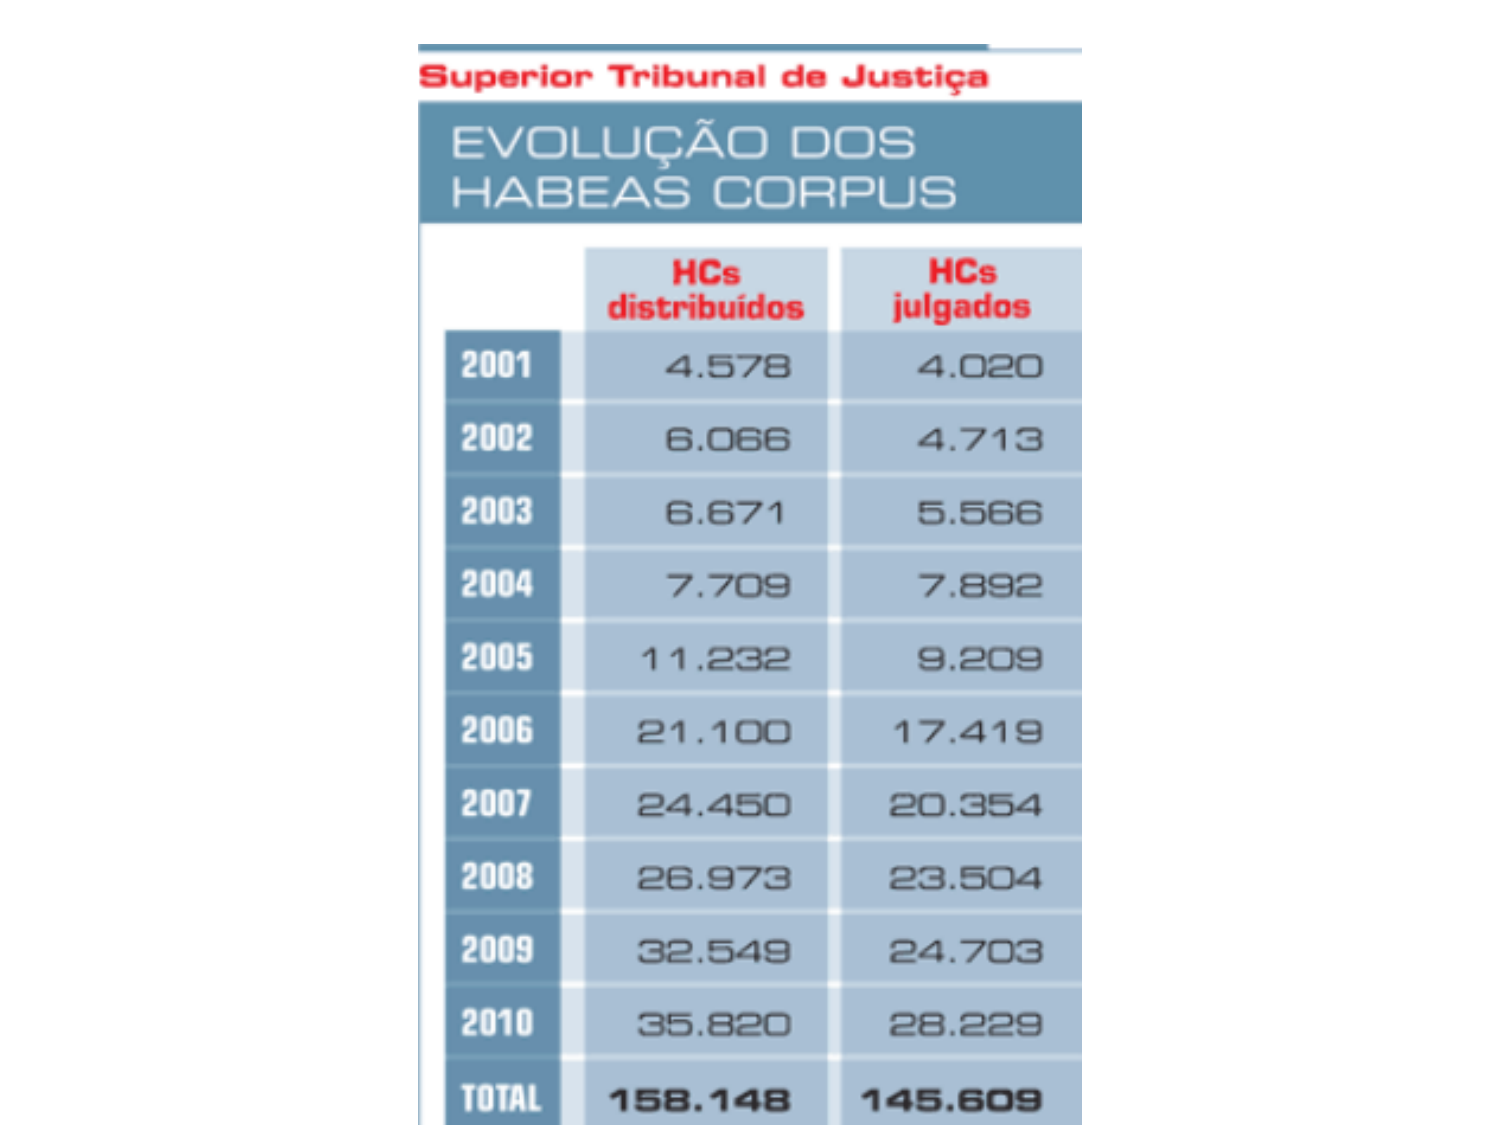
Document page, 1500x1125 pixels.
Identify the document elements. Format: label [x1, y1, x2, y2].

picture [418, 44, 1082, 1125]
